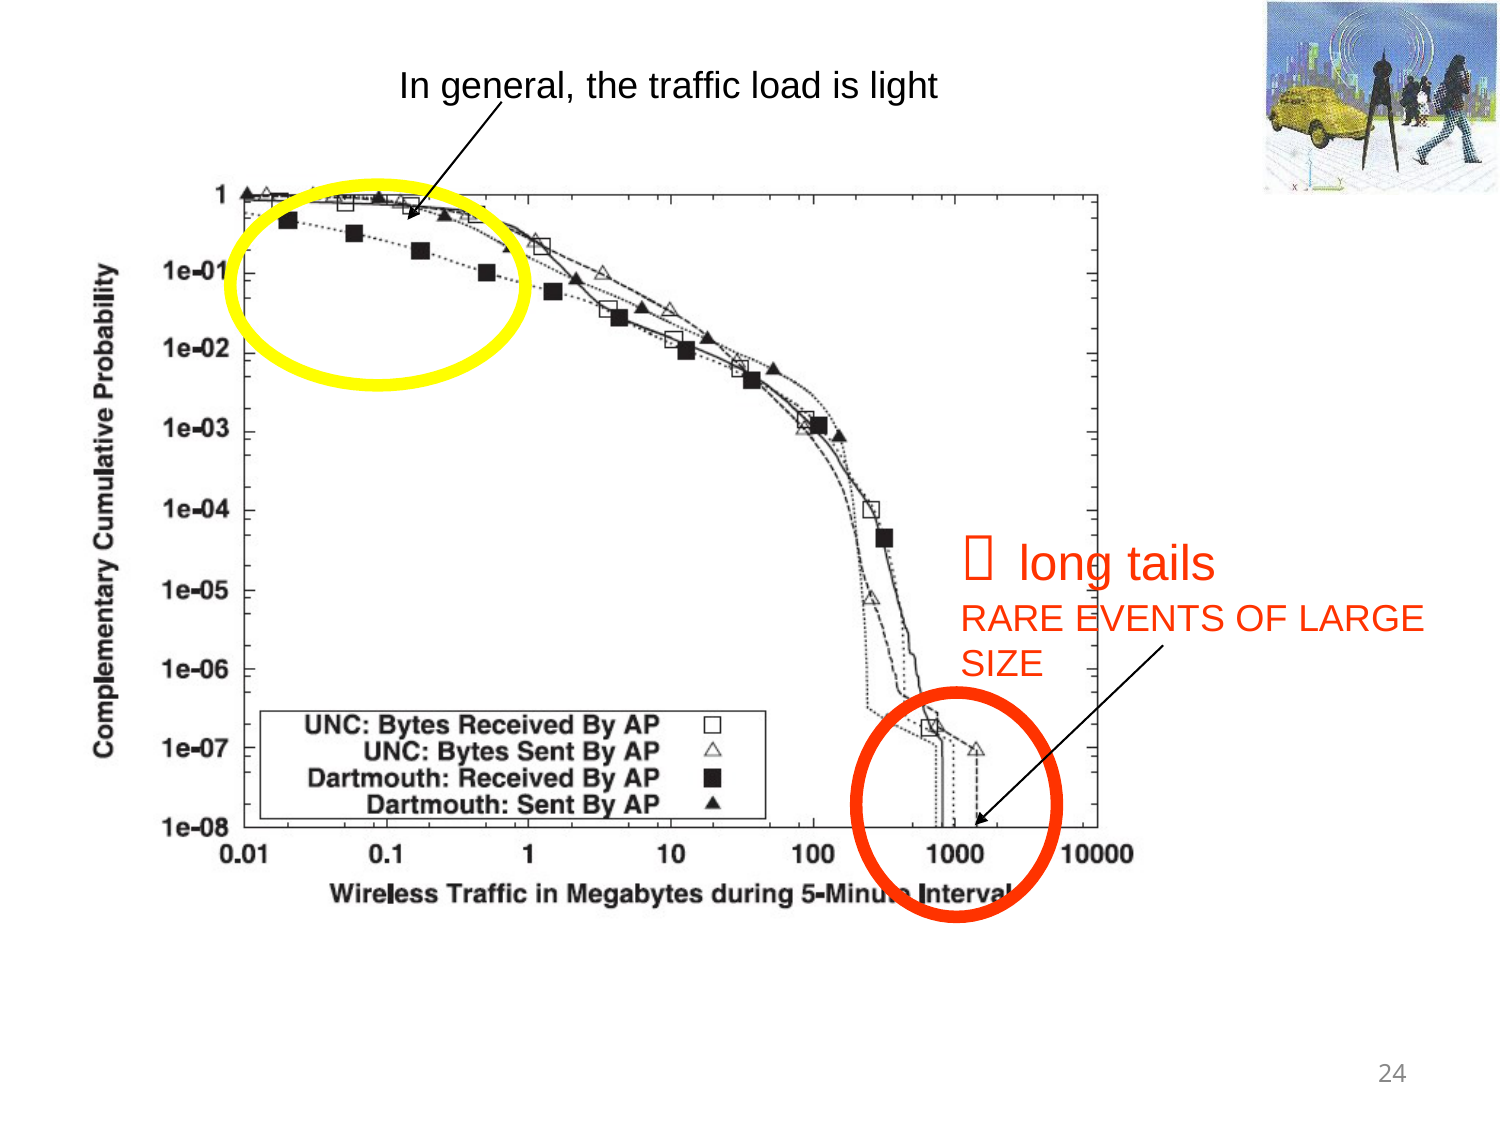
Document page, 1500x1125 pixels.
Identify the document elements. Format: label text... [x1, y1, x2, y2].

title In general, the traffic load is light [21, 17, 1479, 254]
text_box [856, 692, 1057, 917]
slide_number 24 [1373, 1057, 1415, 1090]
text_box [974, 644, 1164, 826]
text_box  long tails RARE EVENTS OF LARGE SIZE [958, 518, 1427, 686]
text_box [37, 254, 1218, 936]
picture [1262, 0, 1500, 195]
text_box [230, 254, 526, 386]
